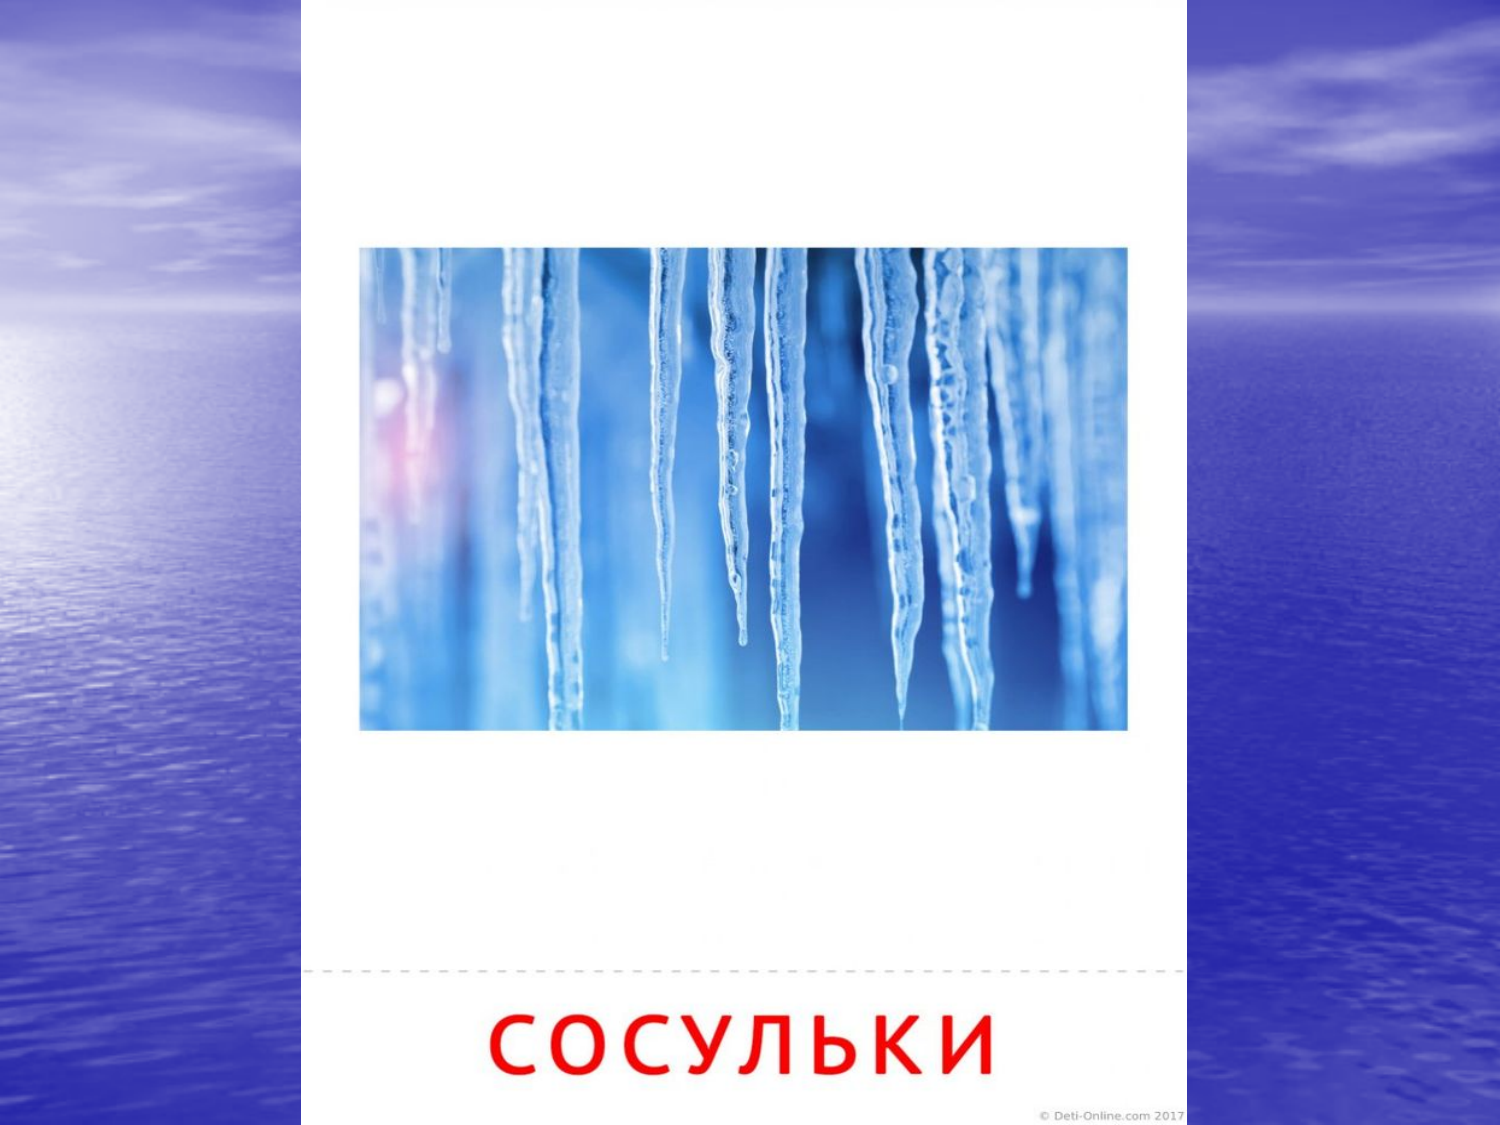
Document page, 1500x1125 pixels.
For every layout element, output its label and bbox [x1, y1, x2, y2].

picture [300, 0, 1188, 1125]
